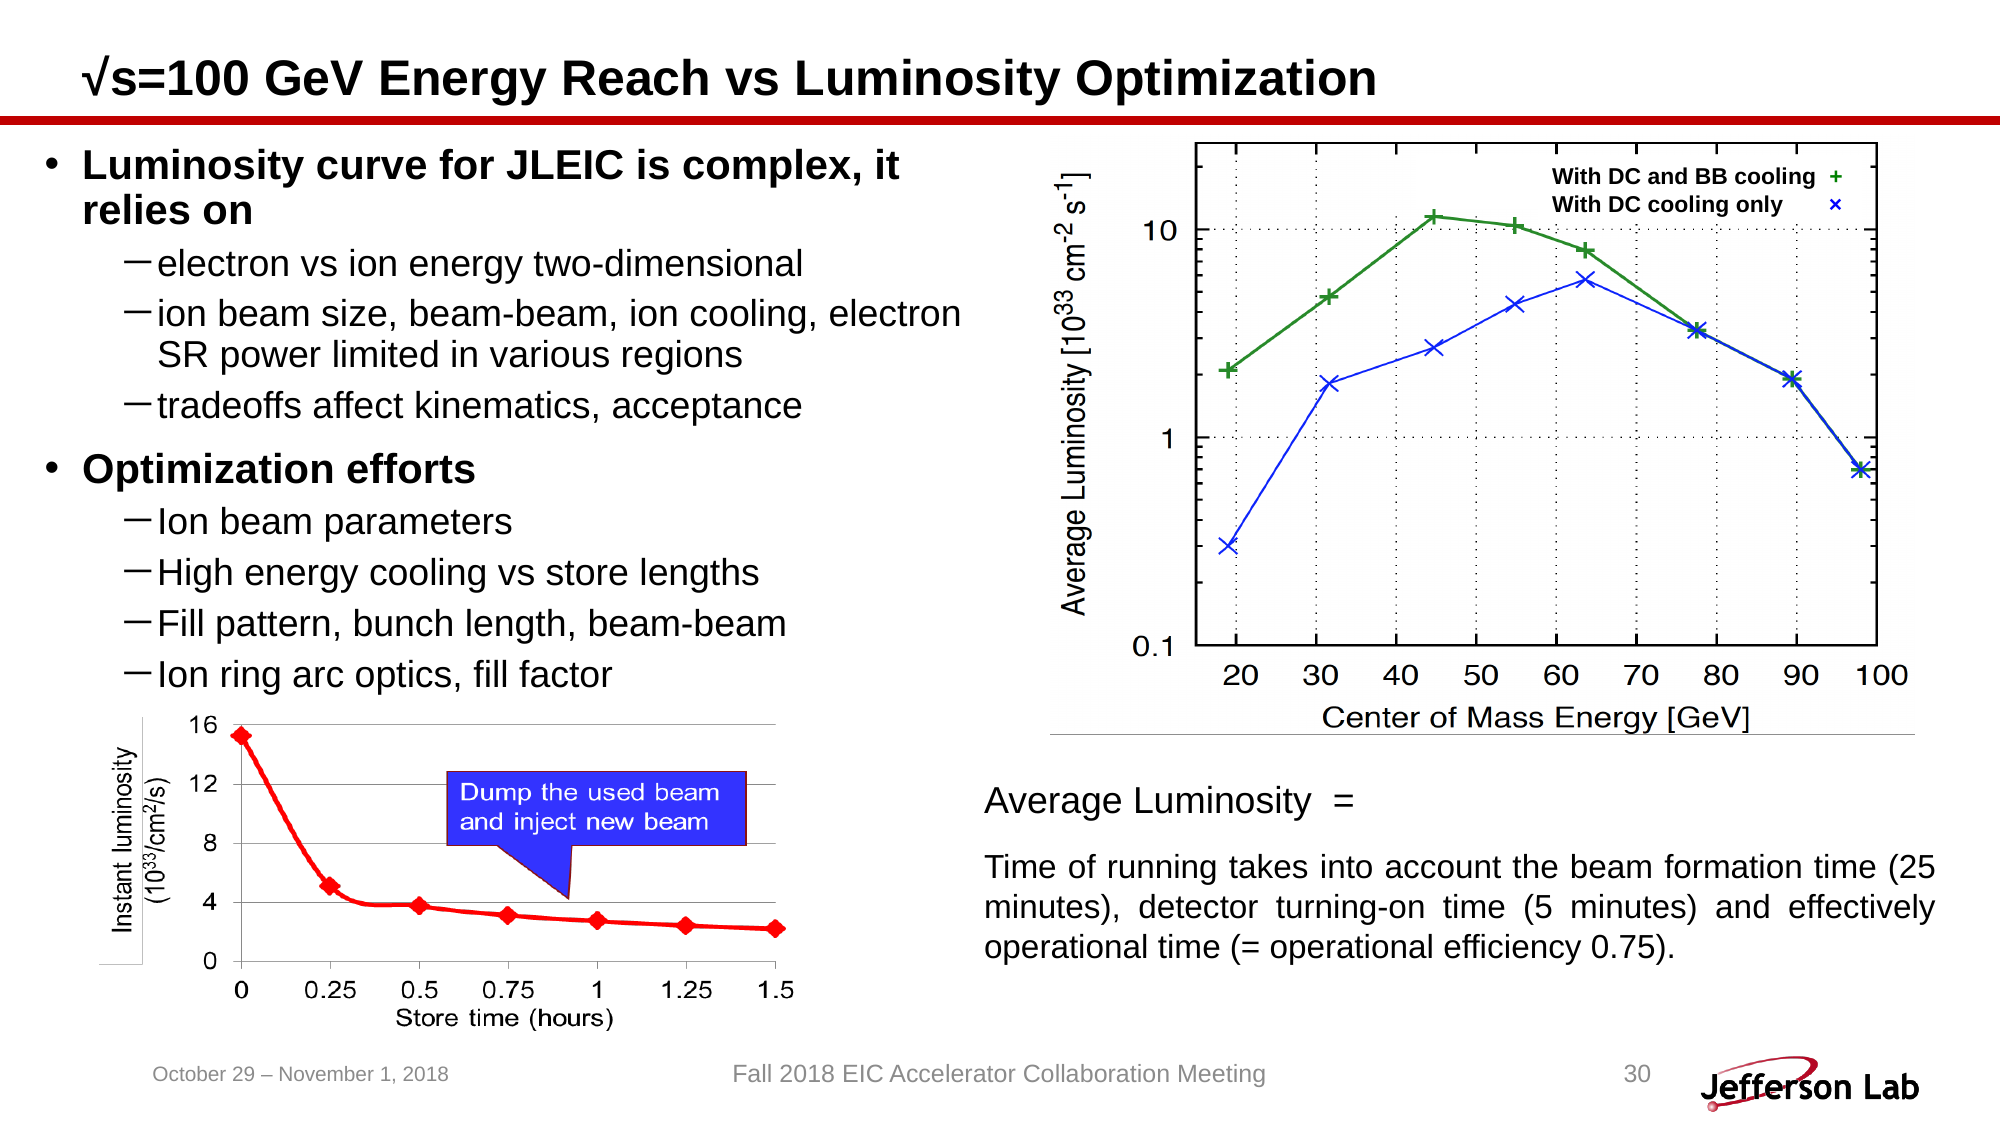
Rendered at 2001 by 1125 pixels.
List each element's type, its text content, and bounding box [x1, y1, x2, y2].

picture [1698, 1047, 1933, 1124]
list Luminosity curve for JLEIC is complex, it relies on electron vs ion energy two-dimensional ion beam size, beam-beam, ion cooling, electron SR power limited in various regions tradeoffs affect kinematics, acceptance Optimization efforts Ion beam parameters High energy cooling vs store lengths Fill pattern, bunch length, beam-beam Ion ring arc optics, fill factor [29, 135, 1013, 712]
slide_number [137, 1042, 588, 1103]
title √s=100 GeV Energy Reach vs Luminosity Optimization [67, 39, 1919, 120]
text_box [1050, 134, 1915, 735]
slide_number 30 [1412, 1042, 1863, 1103]
picture [90, 711, 807, 1033]
footer Fall 2018 EIC Accelerator Collaboration Meeting [662, 1042, 1338, 1103]
